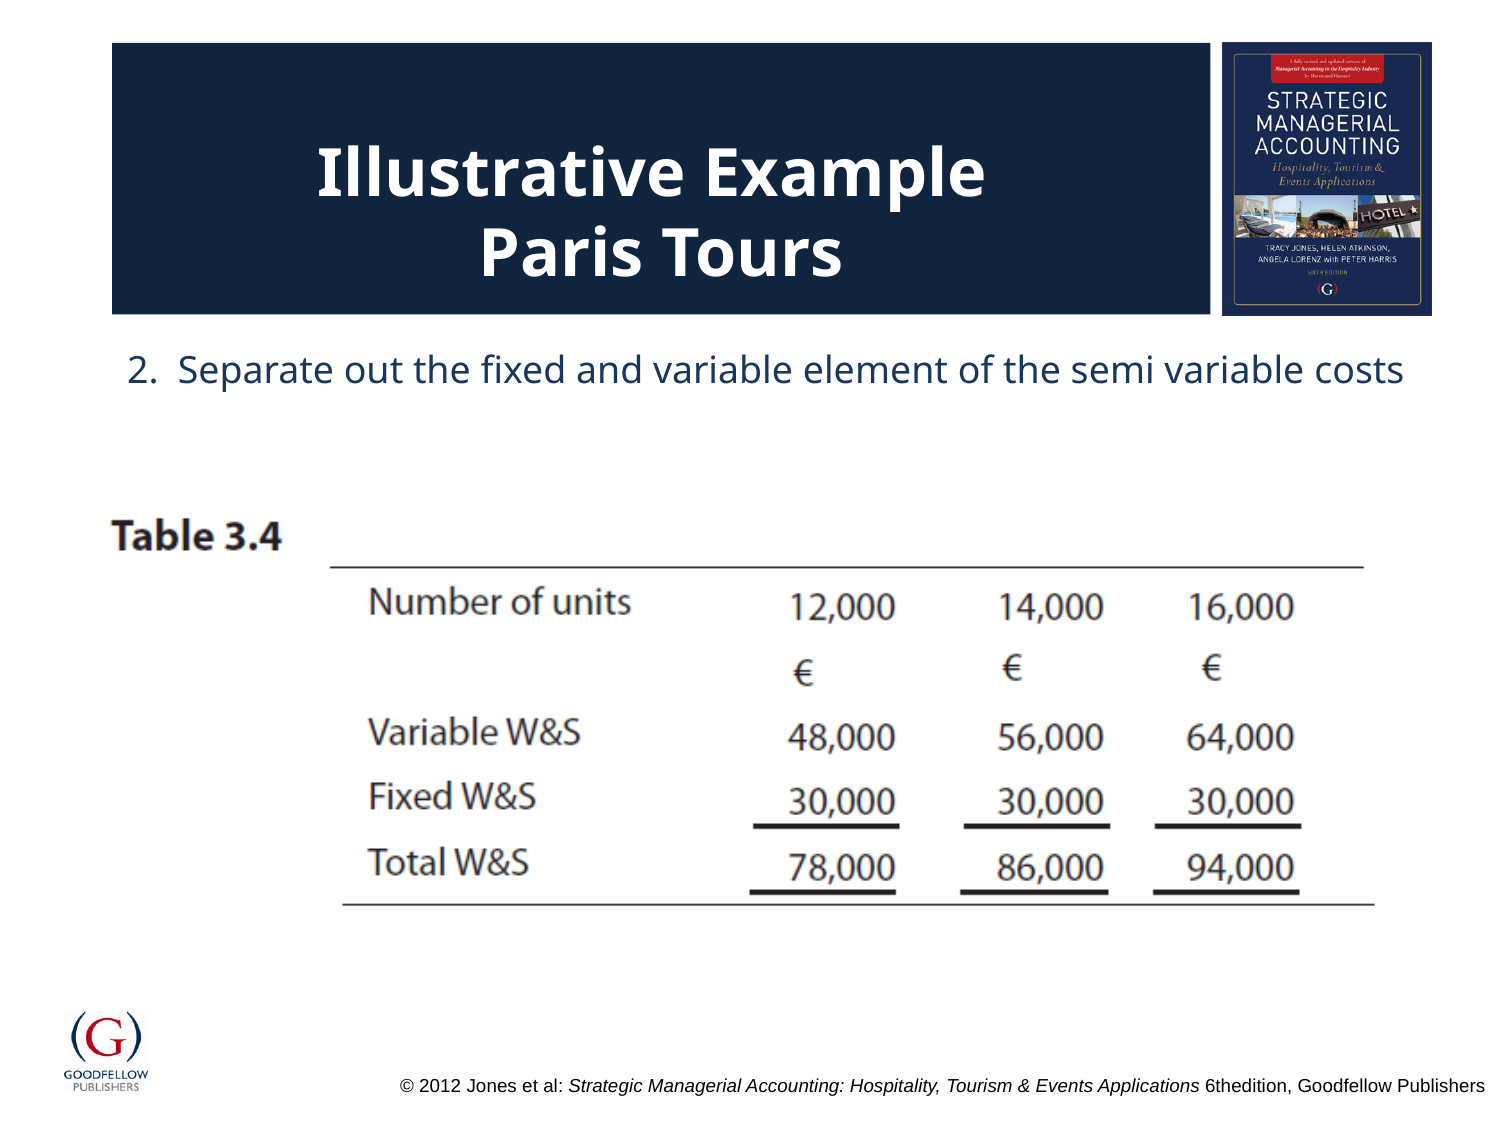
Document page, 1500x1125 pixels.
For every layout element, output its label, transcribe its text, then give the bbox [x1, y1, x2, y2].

subtitle 2. Separate out the fixed and variable element of the semi variable costs [112, 338, 1436, 1012]
picture [64, 1011, 148, 1091]
picture [1222, 42, 1432, 316]
title Illustrative Example Paris Tours [112, 42, 1211, 315]
picture [88, 491, 1421, 928]
